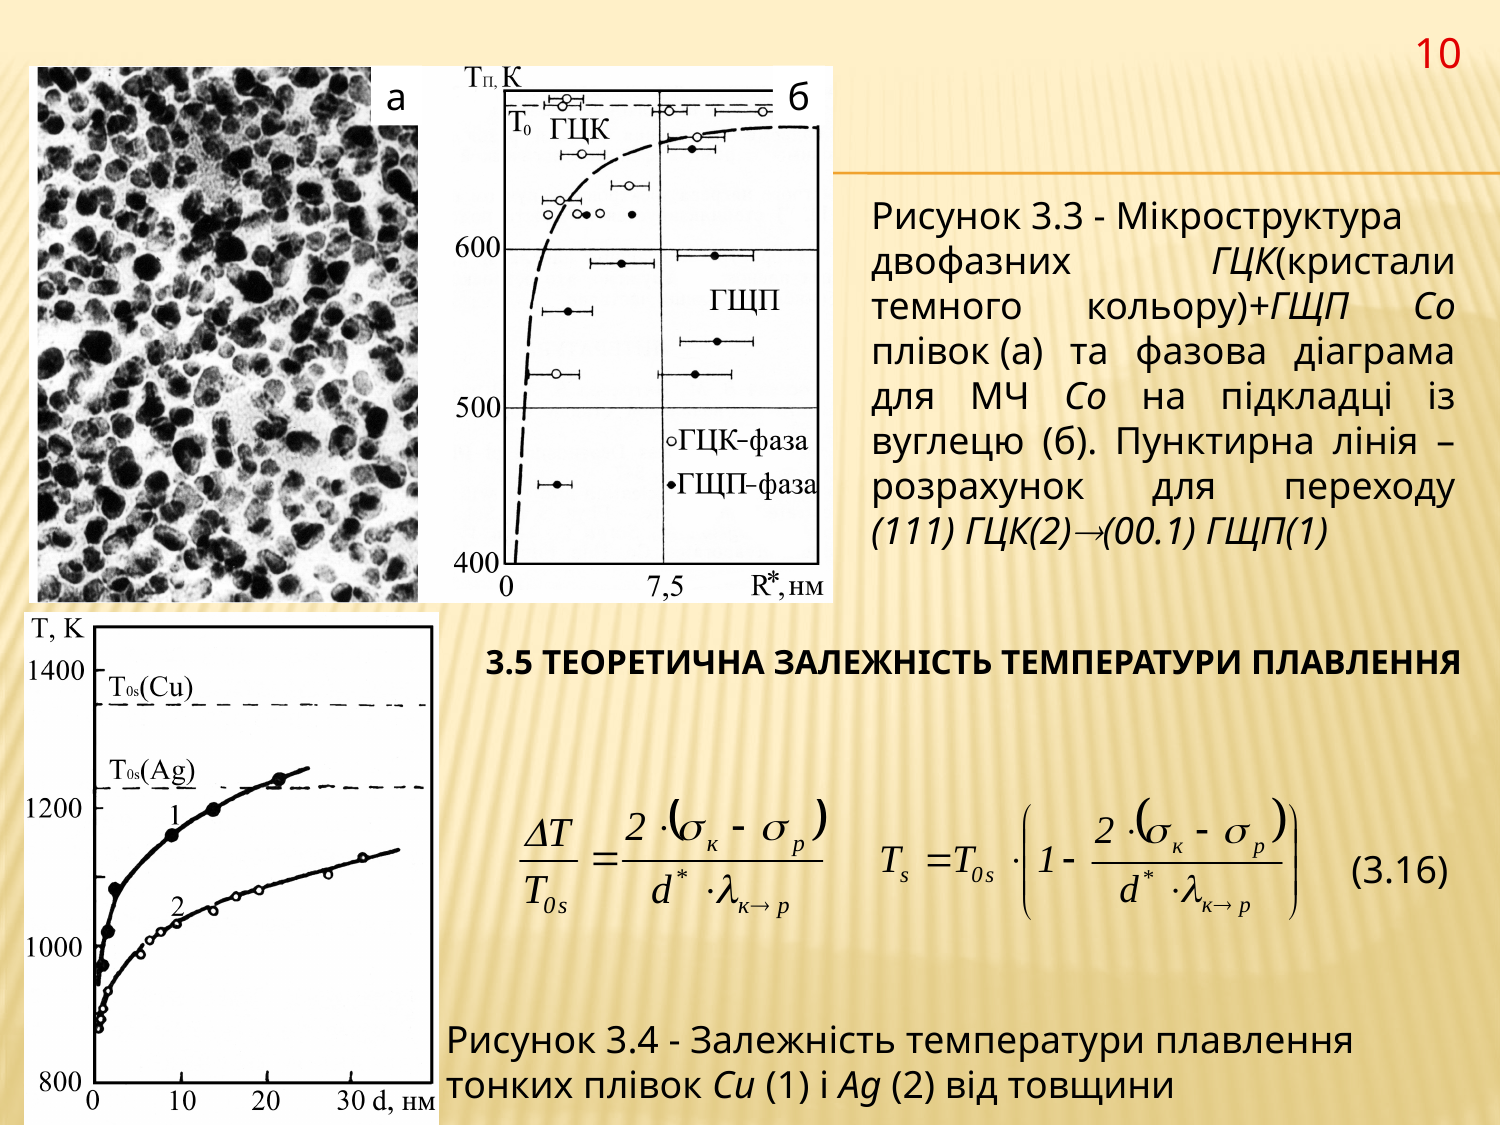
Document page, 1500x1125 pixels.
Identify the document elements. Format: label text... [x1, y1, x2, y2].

title 3.5 Теоретична залежність температури плавлення [446, 559, 1500, 763]
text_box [512, 799, 833, 927]
text_box Рисунок 3.4 - Залежність температури плавлення тонких плівок Сu (1) і Ag (2) від товщини [447, 1008, 1465, 1114]
picture [24, 612, 439, 1125]
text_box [875, 797, 1310, 929]
text_box Рисунок 3.3 - Мікроструктура двофазних ГЦК(кристали темного кольору)+ГЩП Со плівок (а) та фазова діаграма для МЧ Со на підкладці із вуглецю (б). Пунктирна лінія – розрахунок для переходу (111) ГЦК(2)(00.1) ГЩП(1) [856, 184, 1471, 559]
slide_number 10 [1352, 19, 1477, 60]
picture [29, 66, 833, 603]
table_cell 3,20 [441, 559, 840, 763]
text_box (3.16) [1336, 838, 1464, 899]
